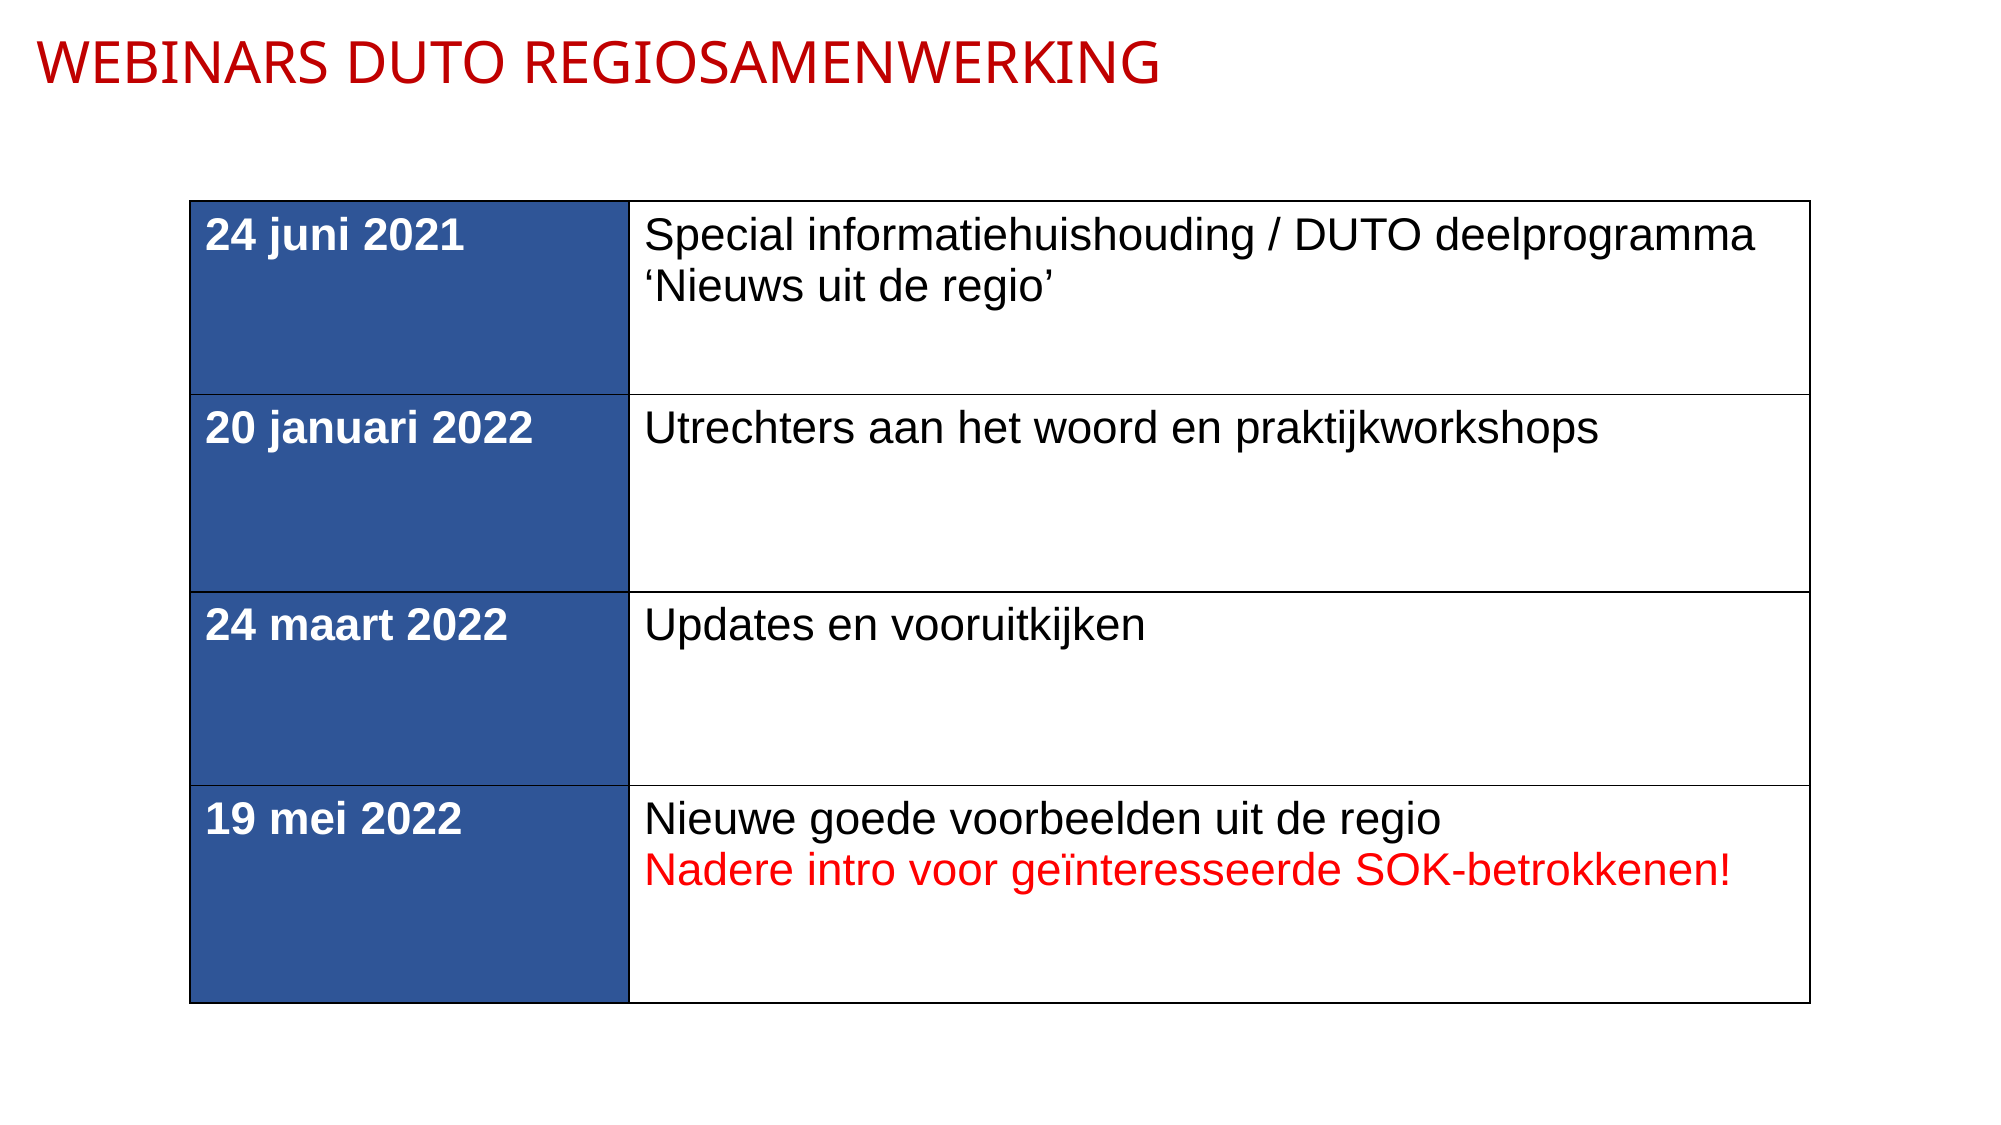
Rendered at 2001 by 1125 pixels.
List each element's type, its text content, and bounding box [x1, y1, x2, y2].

table_cell 20 januari 2022 [191, 395, 628, 591]
table_cell 19 mei 2022 [191, 786, 628, 1002]
table_cell Updates en vooruitkijken [630, 593, 1809, 785]
table_header 24 juni 2021 [191, 202, 628, 394]
table_cell 24 maart 2022 [191, 593, 628, 785]
text_box WEBINARS DUTO REGIOSAMENWERKING [21, 20, 1964, 110]
table_cell Utrechters aan het woord en praktijkworkshops [630, 395, 1809, 591]
table_cell Nieuwe goede voorbeelden uit de regio Nadere intro voor geïnteresseerde SOK-betrokkenen! [630, 786, 1809, 1002]
table_header Special informatiehuishouding / DUTO deelprogramma ‘Nieuws uit de regio’ [630, 202, 1809, 394]
